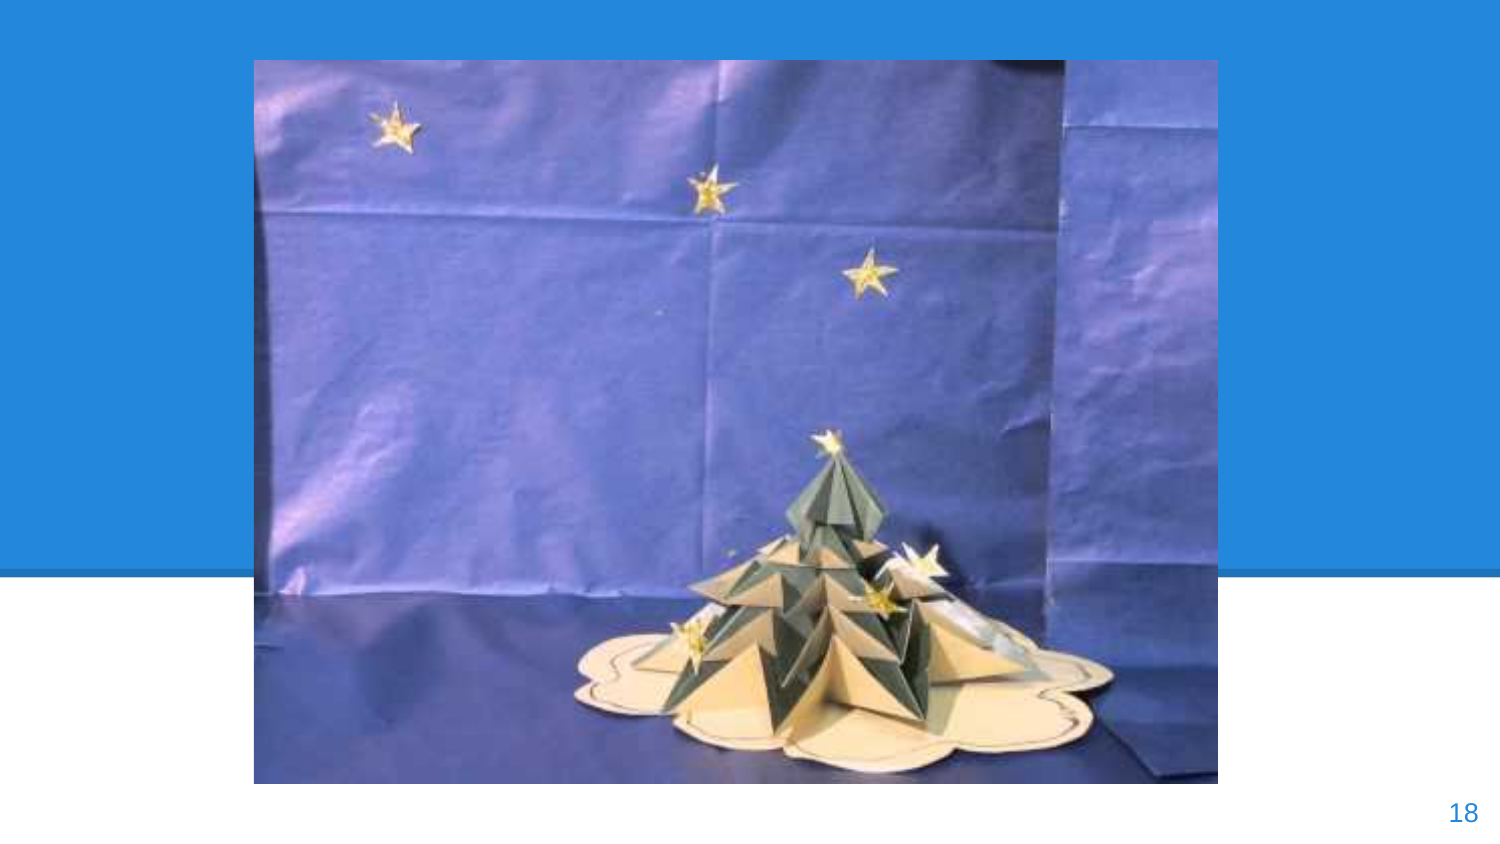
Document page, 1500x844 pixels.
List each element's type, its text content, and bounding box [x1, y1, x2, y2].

slide_number ‹#› [1403, 779, 1494, 844]
text_box [253, 60, 1218, 784]
